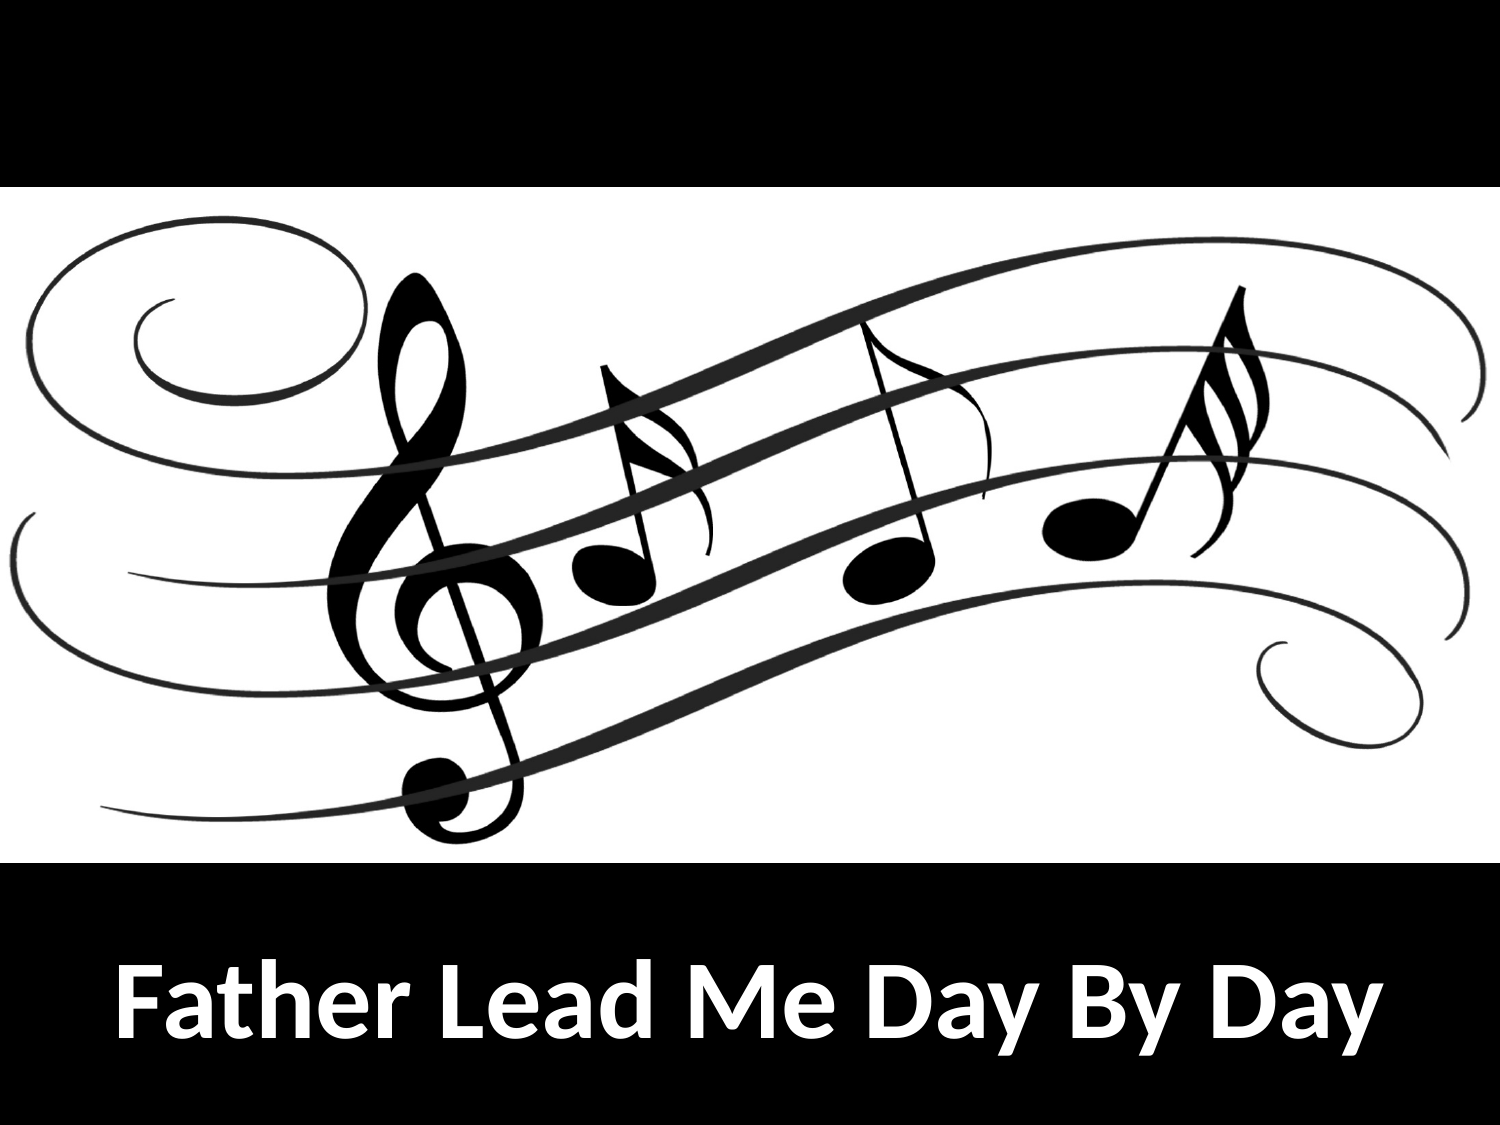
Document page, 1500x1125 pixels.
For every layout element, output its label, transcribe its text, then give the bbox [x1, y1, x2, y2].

text_box Father Lead Me Day By Day [0, 870, 1500, 1125]
picture [0, 187, 1500, 863]
